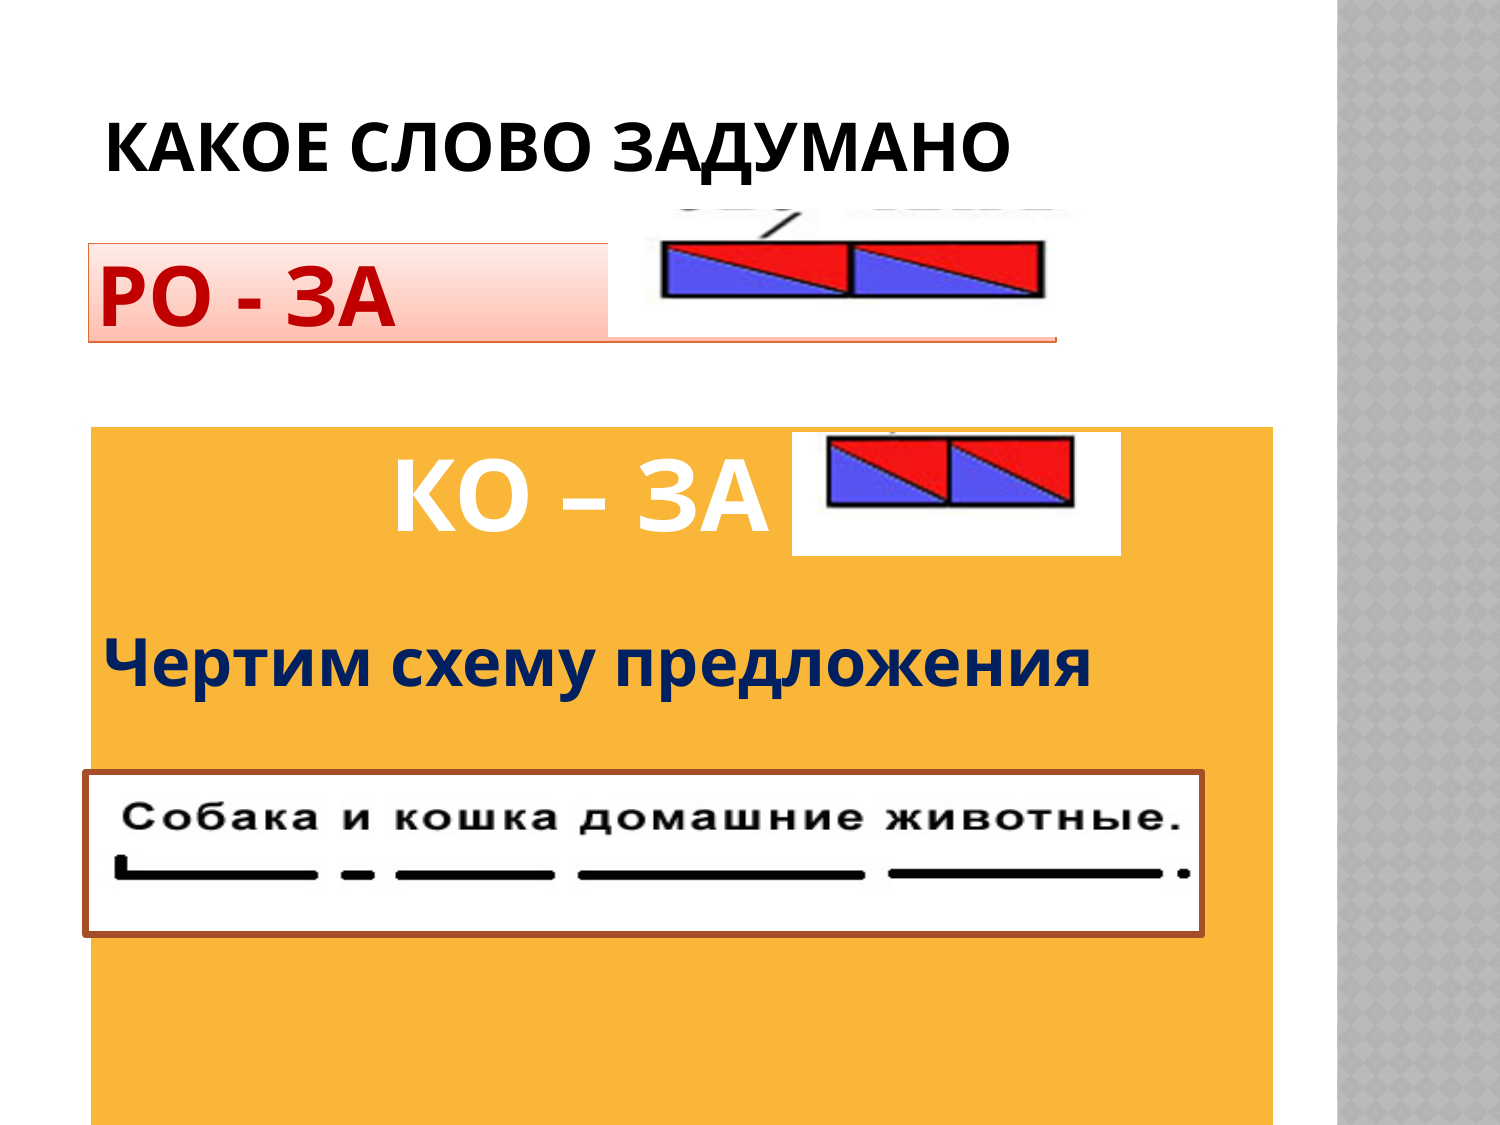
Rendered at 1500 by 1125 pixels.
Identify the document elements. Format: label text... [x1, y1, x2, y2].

picture [792, 432, 1122, 556]
picture [607, 209, 1117, 338]
list РО - ЗА [88, 243, 603, 343]
text_box Чертим схему предложения [88, 532, 1258, 787]
list КО – ЗА [86, 421, 1279, 1125]
title Какое слово задумано [75, 37, 1043, 185]
picture [88, 774, 1200, 932]
